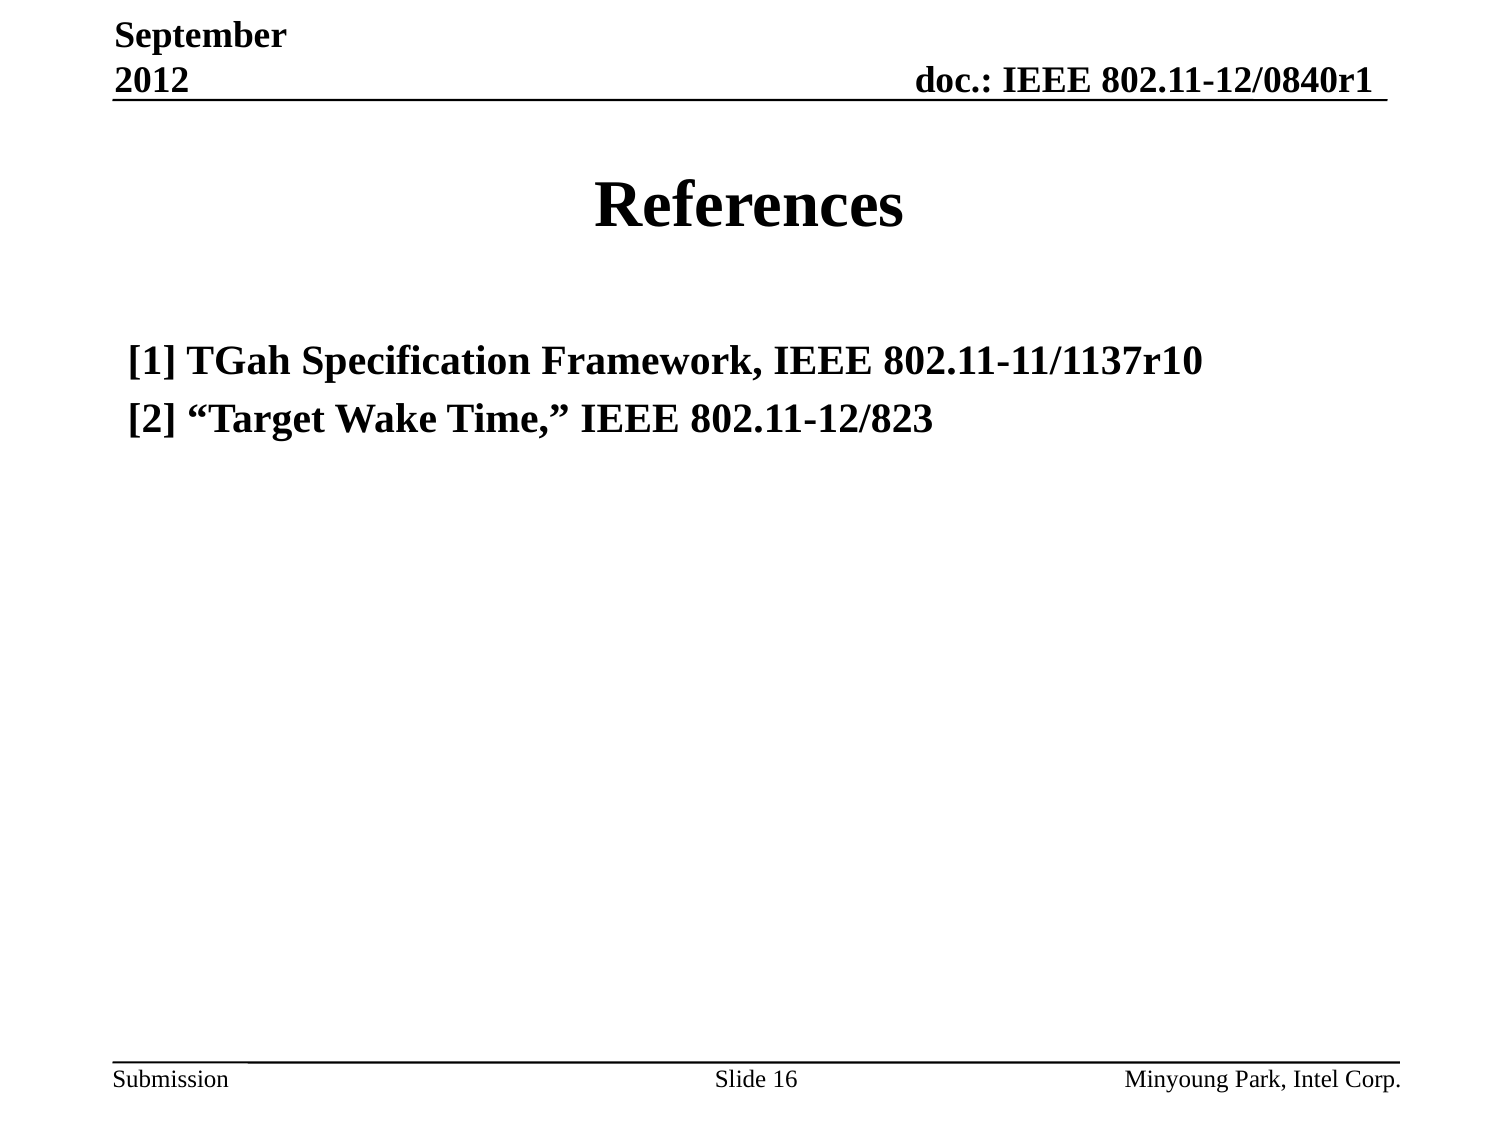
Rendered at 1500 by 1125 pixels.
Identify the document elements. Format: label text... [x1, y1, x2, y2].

title References [112, 112, 1388, 288]
footer Minyoung Park, Intel Corp. [1121, 1061, 1402, 1093]
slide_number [114, 54, 366, 101]
slide_number Slide 16 [712, 1061, 800, 1093]
list [1] TGah Specification Framework, IEEE 802.11-11/1137r10 [2] “Target Wake Time,” IEEE 802.11-12/823 [112, 324, 1388, 1000]
